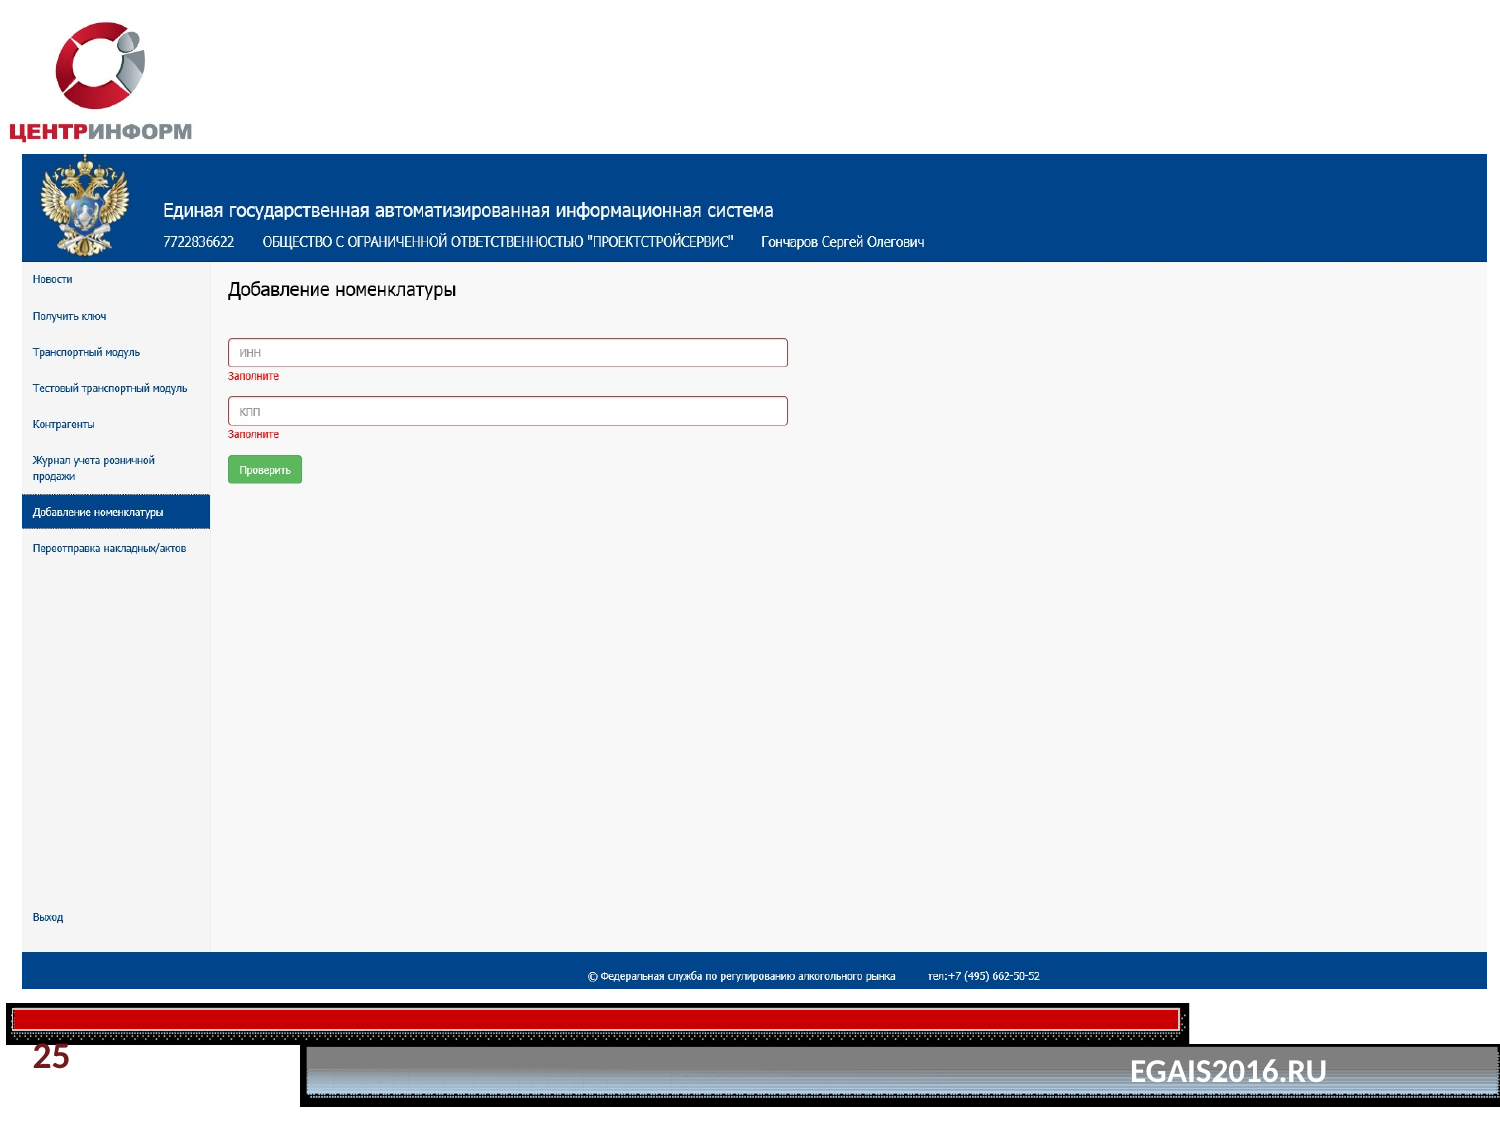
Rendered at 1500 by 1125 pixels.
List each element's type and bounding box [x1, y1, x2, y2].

text_box [5, 1003, 1500, 1108]
picture [0, 5, 198, 145]
picture [21, 154, 1487, 989]
